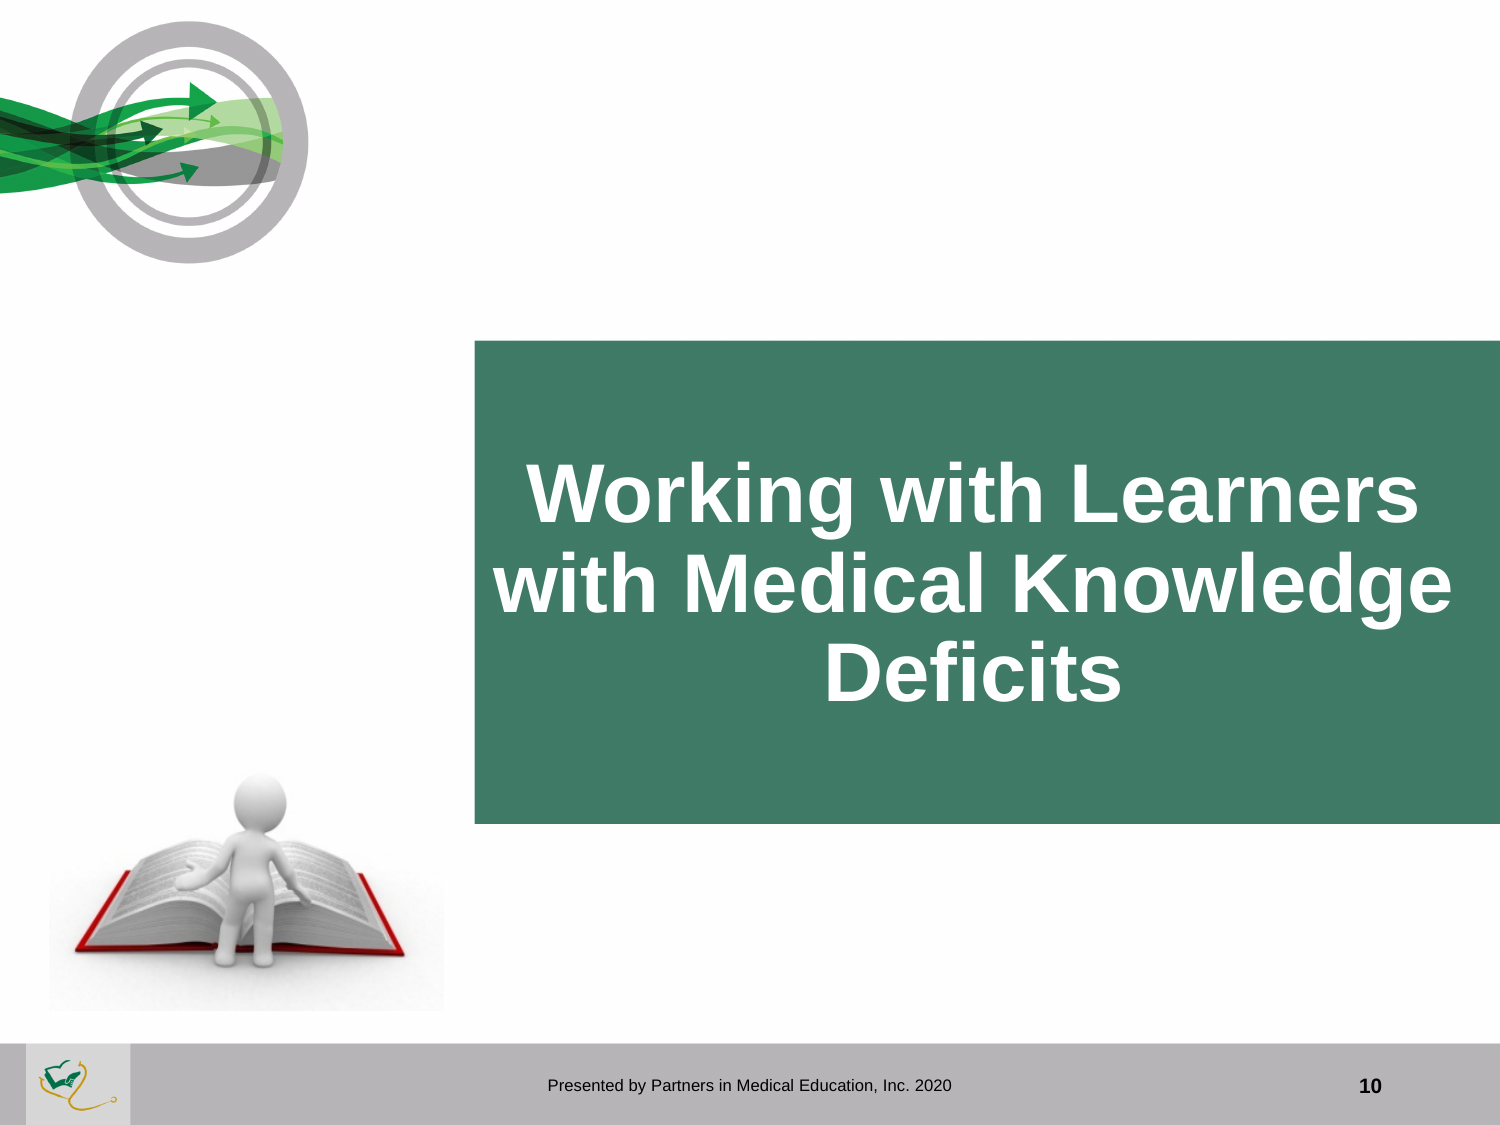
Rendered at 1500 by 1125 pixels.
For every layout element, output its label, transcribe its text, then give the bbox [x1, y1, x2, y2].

title Working with Learners with Medical Knowledge Deficits [472, 343, 1476, 827]
footer Presented by Partners in Medical Education, Inc. 2020 [496, 1055, 1004, 1116]
slide_number 10 [1059, 1055, 1397, 1116]
picture [0, 0, 1500, 1125]
